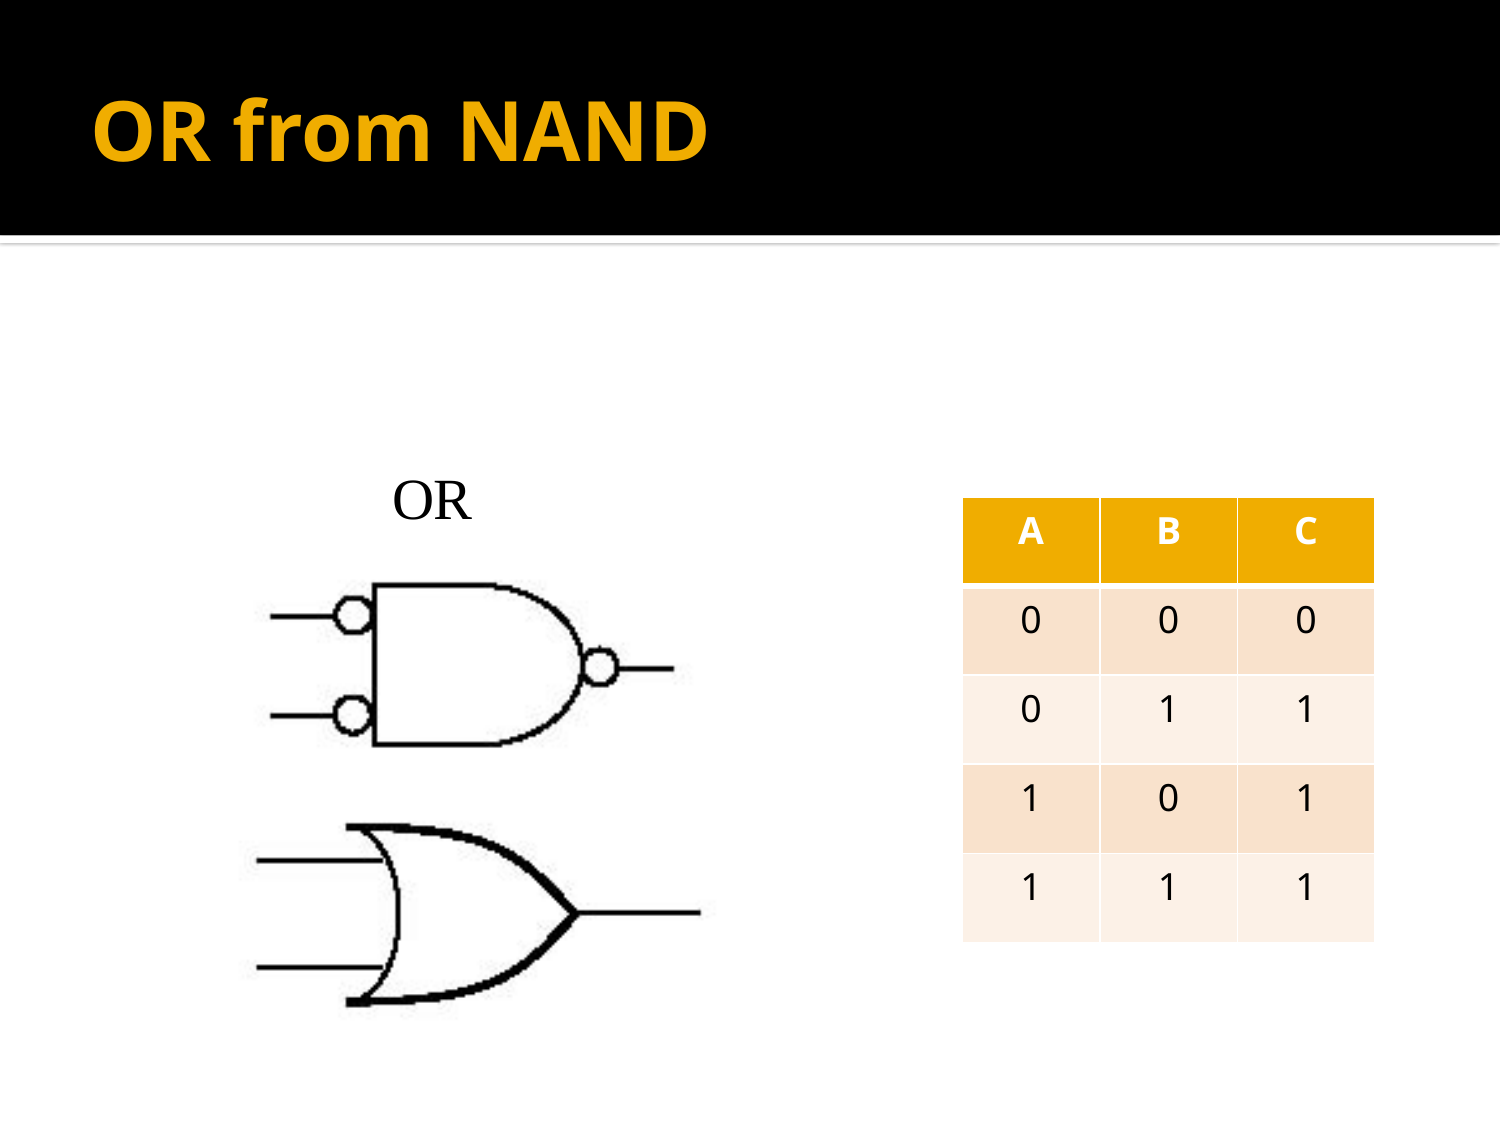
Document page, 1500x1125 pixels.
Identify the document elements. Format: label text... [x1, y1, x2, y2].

table_cell 1 [963, 854, 1099, 942]
table_cell 1 [1238, 676, 1374, 763]
table_header C [1238, 498, 1374, 583]
table_cell 1 [1101, 854, 1237, 942]
table_cell 1 [1101, 676, 1237, 763]
table_header B [1101, 498, 1237, 583]
table_cell 0 [1101, 589, 1237, 674]
table_cell 0 [1238, 589, 1374, 674]
table_cell 1 [1238, 765, 1374, 853]
table_cell 0 [963, 676, 1099, 763]
table_cell 1 [1238, 854, 1374, 942]
table_header A [963, 498, 1099, 583]
table_cell 0 [963, 589, 1099, 674]
title OR from NAND [75, 25, 1425, 231]
picture [201, 539, 762, 1075]
table_cell 1 [963, 765, 1099, 853]
table_cell 0 [1101, 765, 1237, 853]
text_box OR [377, 454, 488, 537]
